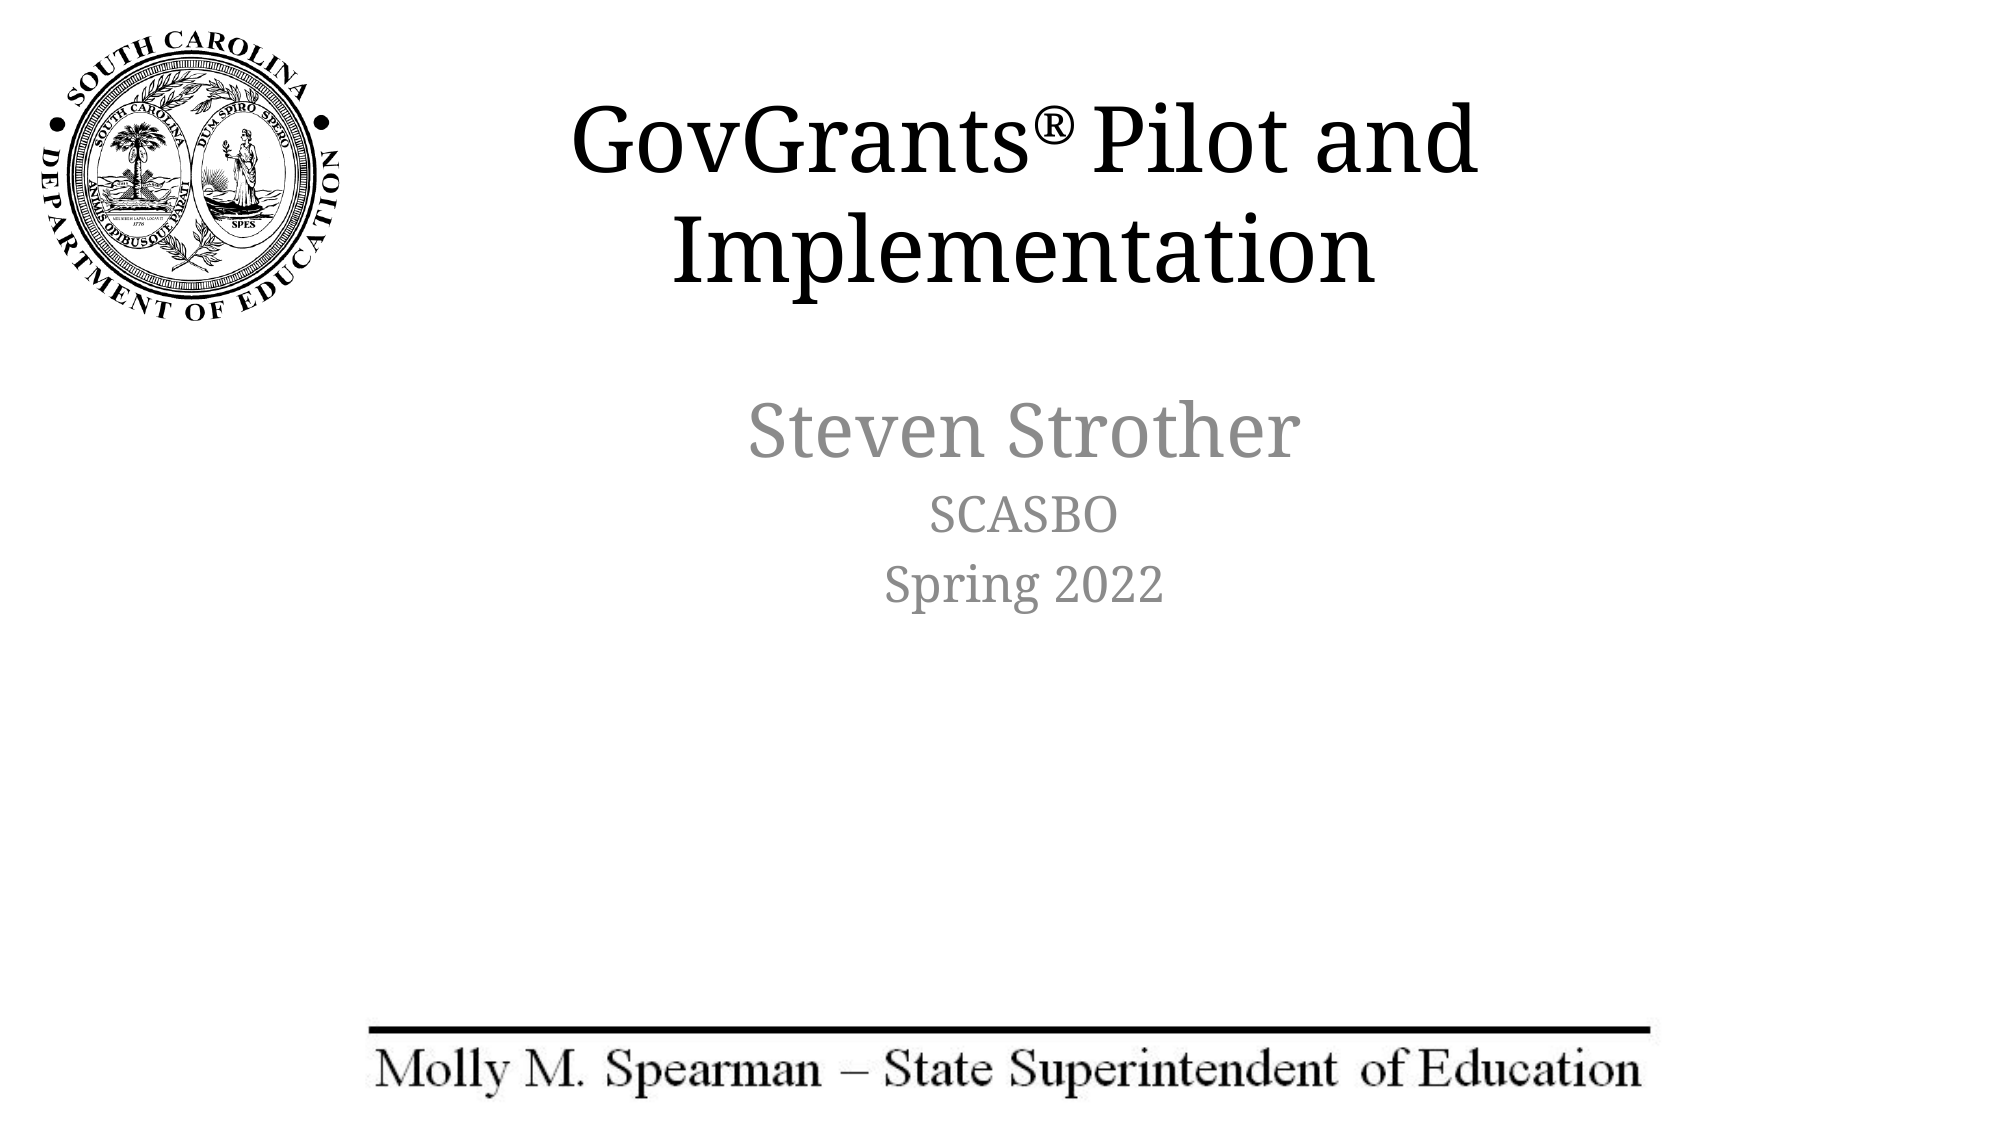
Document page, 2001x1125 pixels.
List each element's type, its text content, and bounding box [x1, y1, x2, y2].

picture [324, 1004, 1675, 1125]
subtitle Steven Strother SCASBO Spring 2022 [500, 375, 1550, 850]
picture [33, 24, 349, 325]
title GovGrants® Pilot and Implementation [387, 99, 1663, 281]
